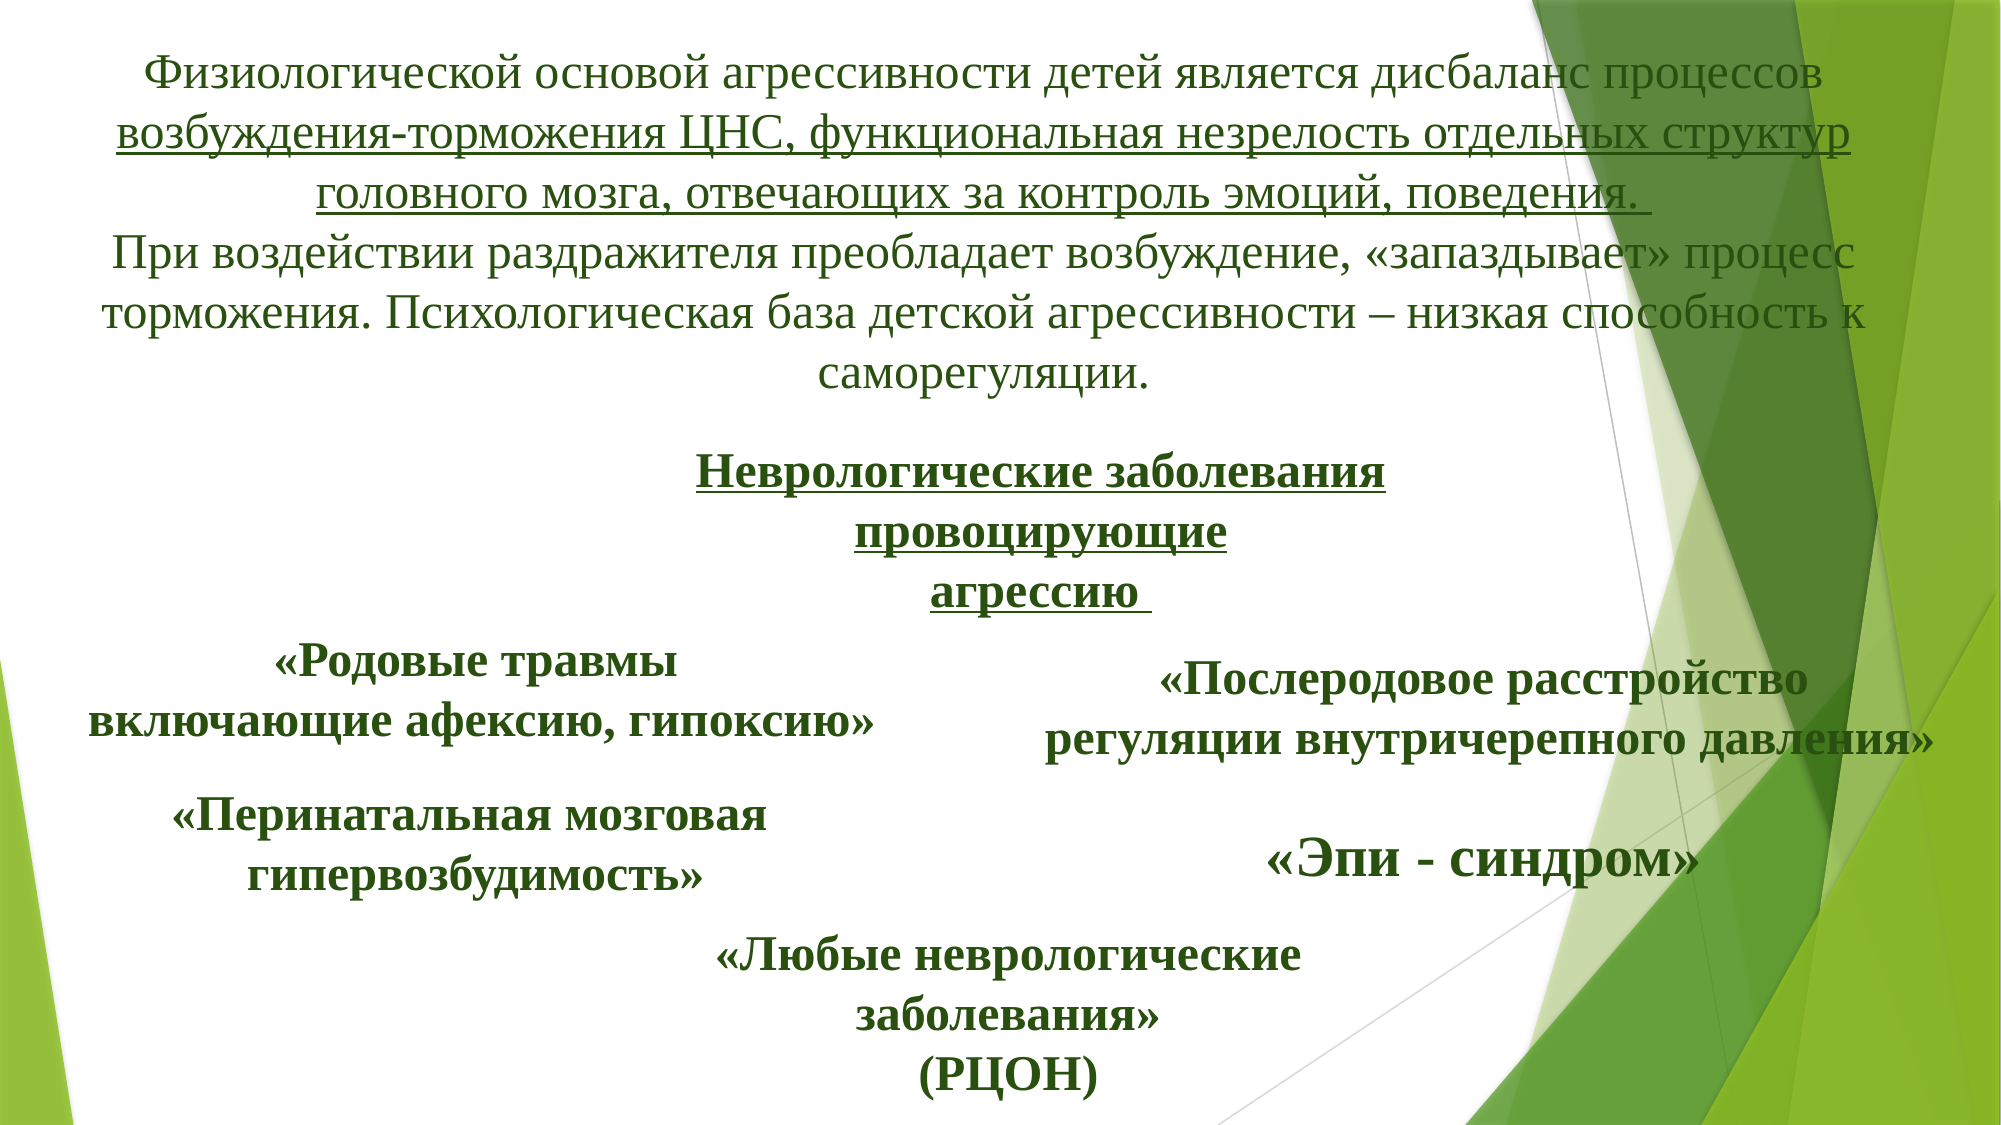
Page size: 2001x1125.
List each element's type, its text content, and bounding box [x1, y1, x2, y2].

text_box Неврологические заболевания провоцирующие агрессию [540, 430, 1541, 685]
text_box «Любые неврологические заболевания» (РЦОН) [671, 913, 1346, 1109]
text_box «Родовые травмы включающие афексию, гипоксию» [60, 619, 891, 755]
text_box Физиологической основой агрессивности детей является дисбаланс процессов возбуждения-торможения ЦНС, функциональная незрелость отдельных структур головного мозга, отвечающих за контроль эмоций, поведения. При воздействии раздражителя преобладает возбуждение, «запаздывает» процесс торможения. Психологическая база детской агрессивности – низкая способность к саморегуляции. [29, 31, 1939, 467]
text_box «Эпи - синдром» [1251, 810, 1717, 896]
text_box «Перинатальная мозговая гипервозбудимость» [156, 773, 795, 908]
text_box «Послеродовое расстройство регуляции внутричерепного давления» [983, 636, 1984, 772]
